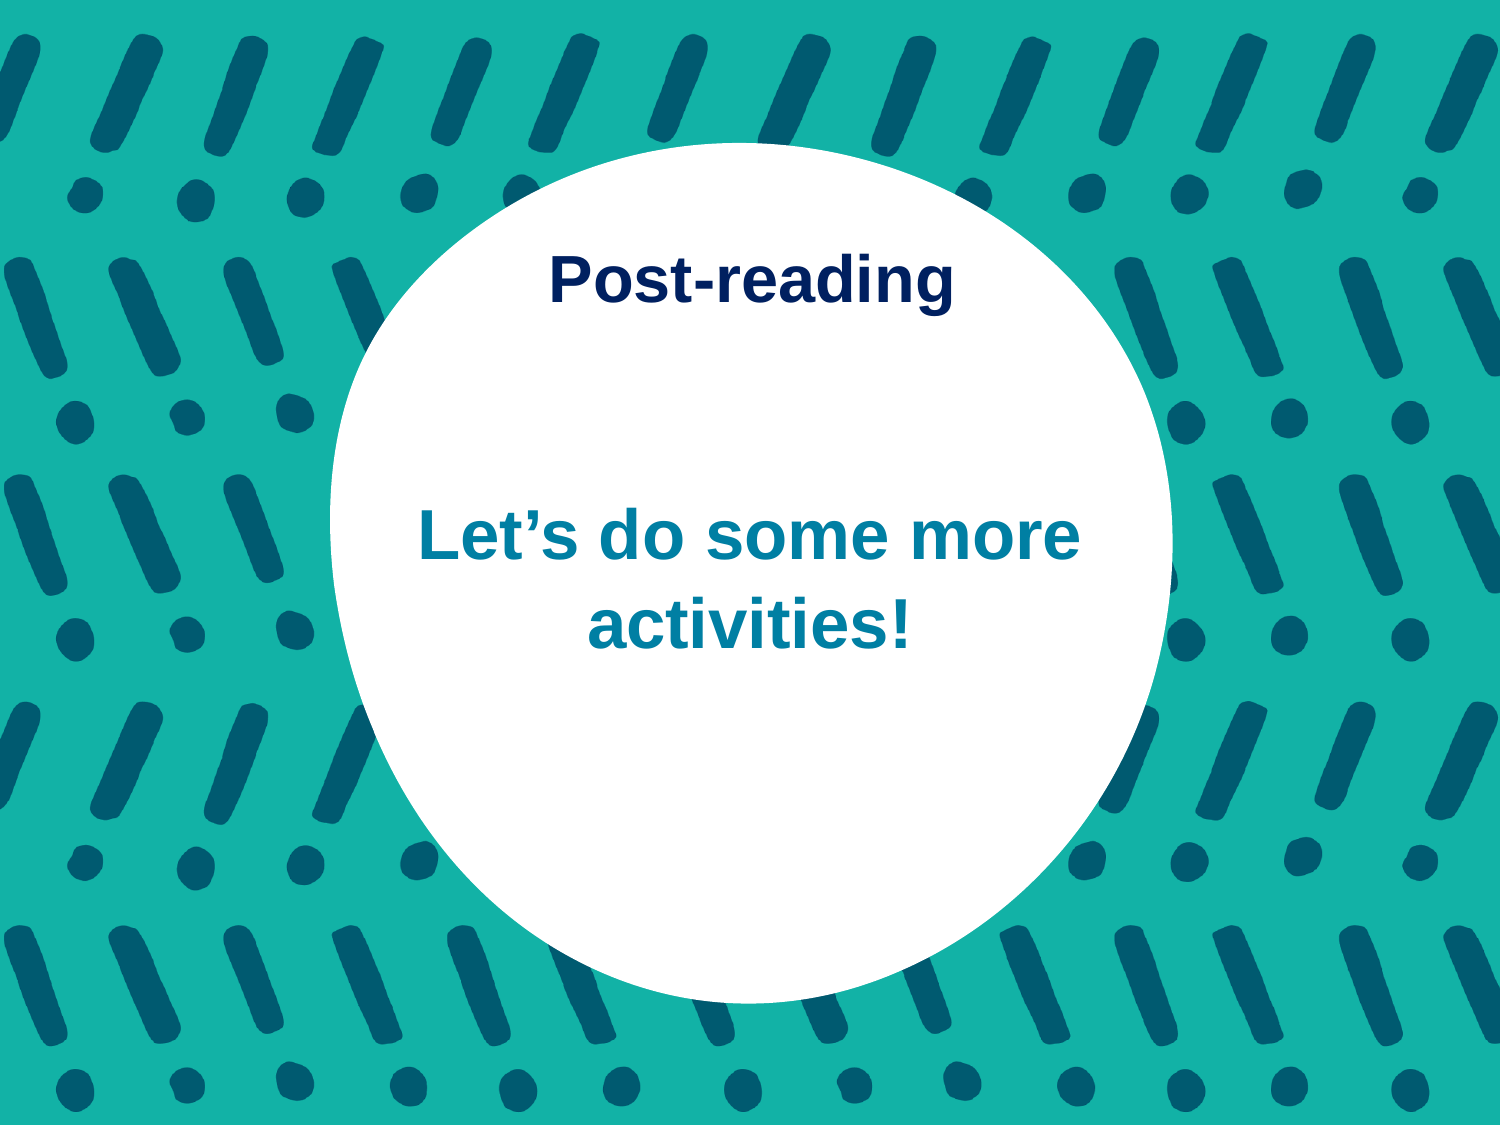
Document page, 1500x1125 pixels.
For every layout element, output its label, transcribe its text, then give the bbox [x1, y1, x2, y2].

text_box Post-reading [544, 235, 961, 316]
picture [0, 0, 1500, 1125]
title Let’s do some more activities! [398, 487, 1102, 659]
